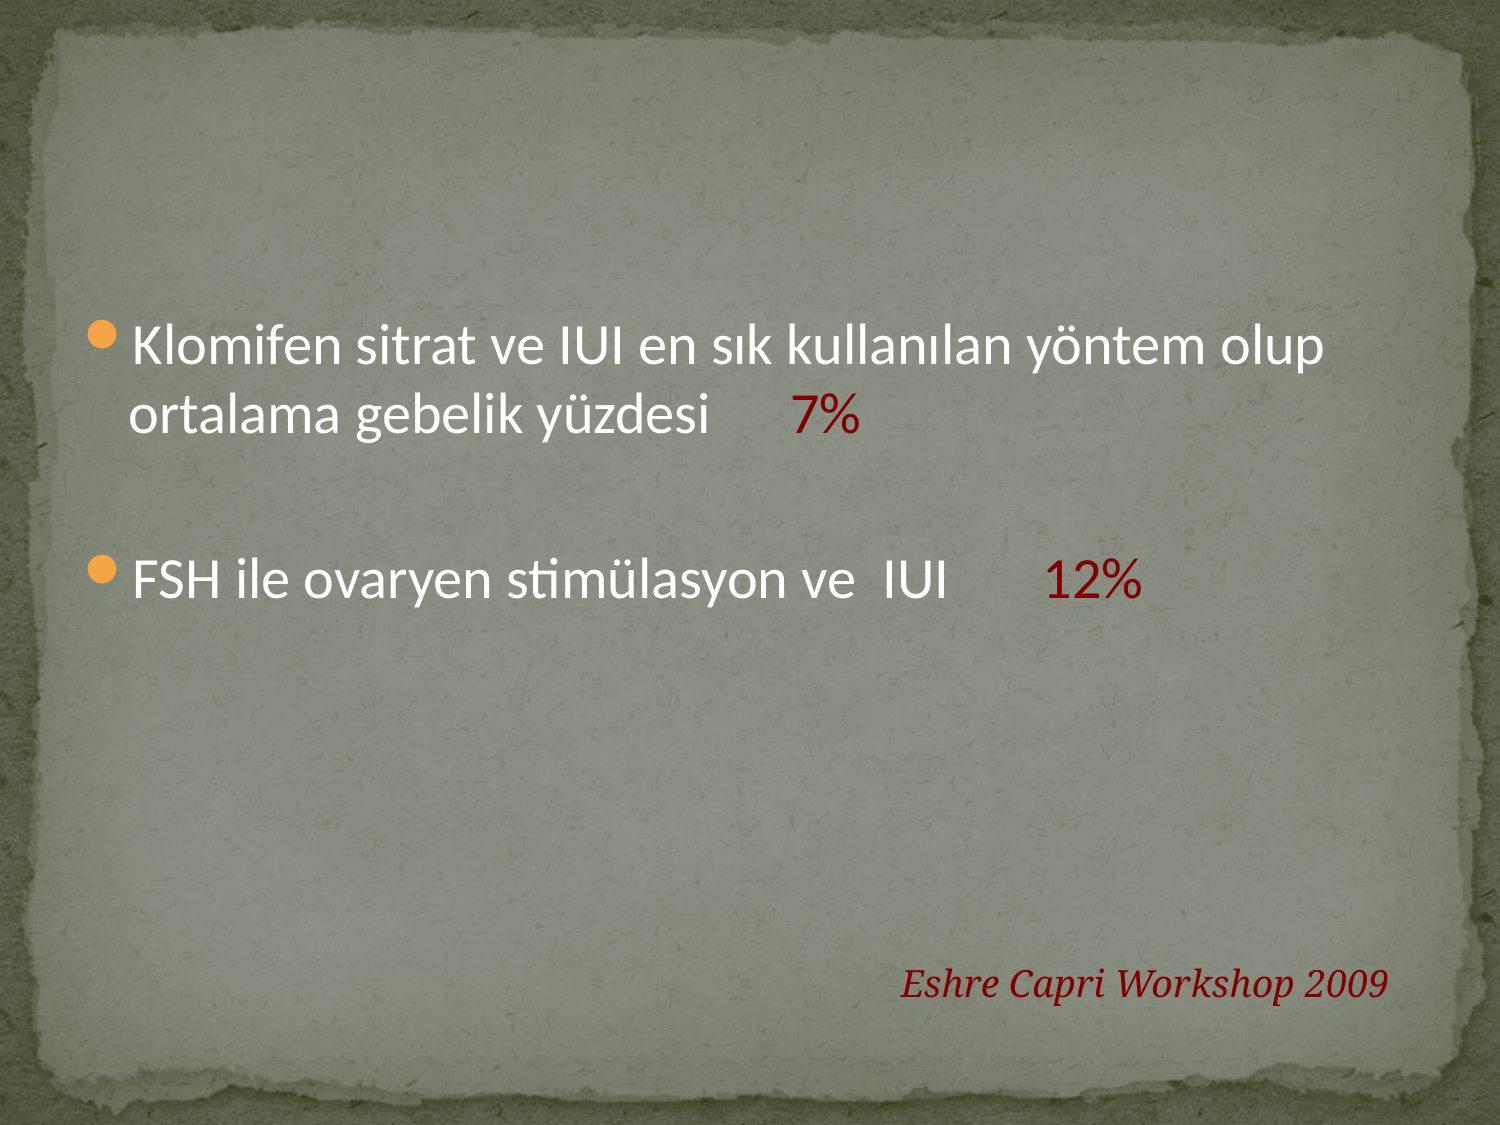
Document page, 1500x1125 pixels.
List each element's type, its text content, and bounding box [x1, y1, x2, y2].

list Klomifen sitrat ve IUI en sık kullanılan yöntem olup ortalama gebelik yüzdesi 7% FSH ile ovaryen stimülasyon ve IUI 12% [68, 298, 1419, 1044]
text_box Eshre Capri Workshop 2009 [886, 952, 1404, 1012]
